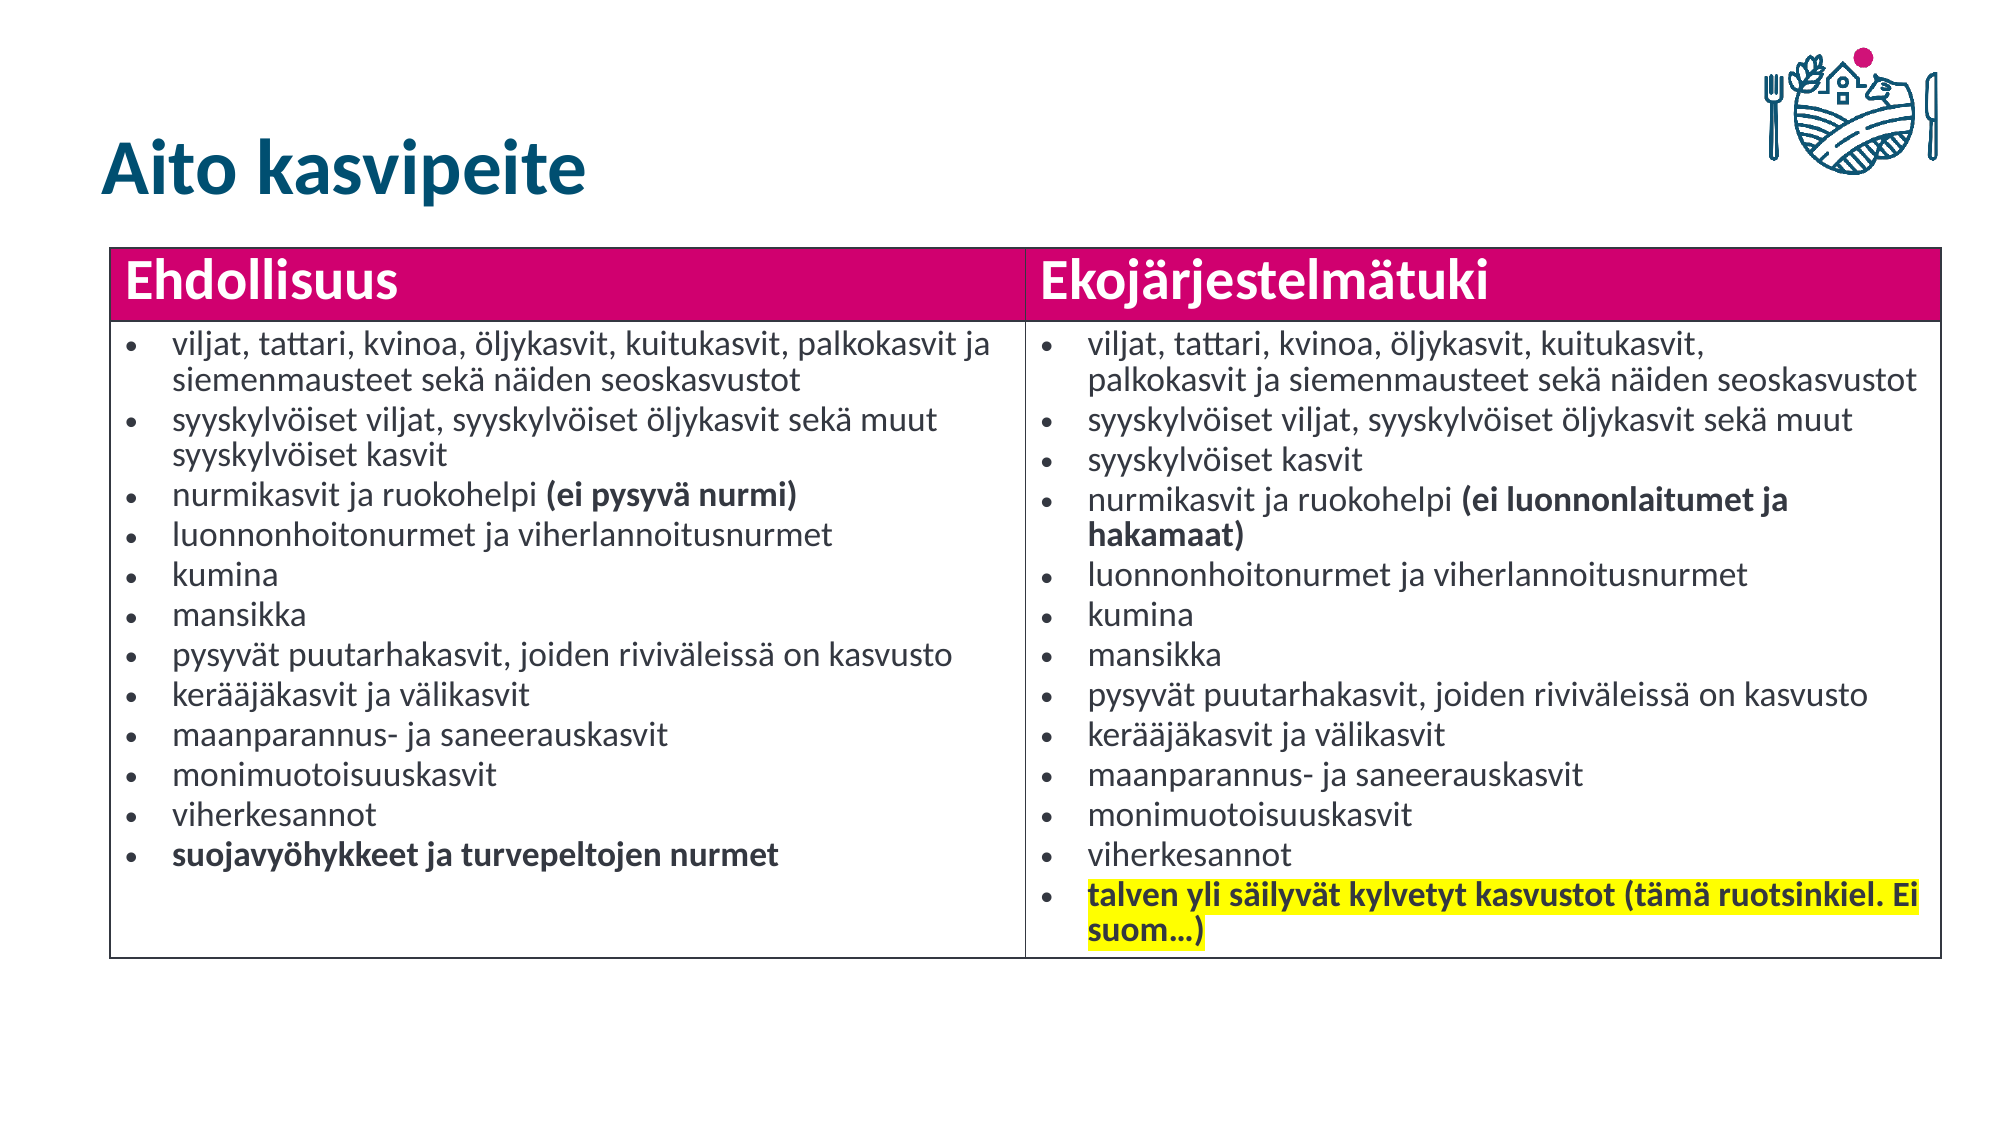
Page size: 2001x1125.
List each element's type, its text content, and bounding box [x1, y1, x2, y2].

title Aito kasvipeite [86, 59, 1688, 278]
table_header Ekojärjestelmätuki [1026, 249, 1940, 320]
picture [1758, 32, 1945, 182]
table_header Ehdollisuus [111, 249, 1025, 320]
table_cell viljat, tattari, kvinoa, öljykasvit, kuitukasvit, palkokasvit ja siemenmausteet sekä näiden seoskasvustot syyskylvöiset viljat, syyskylvöiset öljykasvit sekä muut syyskylvöiset kasvit nurmikasvit ja ruokohelpi (ei luonnonlaitumet ja hakamaat) luonnonhoitonurmet ja viherlannoitusnurmet kumina mansikka pysyvät puutarhakasvit, joiden riviväleissä on kasvusto kerääjäkasvit ja välikasvit maanparannus- ja saneerauskasvit monimuotoisuuskasvit viherkesannot talven yli säilyvät kylvetyt kasvustot (tämä ruotsinkiel. Ei suom…) [1026, 322, 1940, 957]
table_cell viljat, tattari, kvinoa, öljykasvit, kuitukasvit, palkokasvit ja siemenmausteet sekä näiden seoskasvustot syyskylvöiset viljat, syyskylvöiset öljykasvit sekä muut syyskylvöiset kasvit nurmikasvit ja ruokohelpi (ei pysyvä nurmi) luonnonhoitonurmet ja viherlannoitusnurmet kumina mansikka pysyvät puutarhakasvit, joiden riviväleissä on kasvusto kerääjäkasvit ja välikasvit maanparannus- ja saneerauskasvit monimuotoisuuskasvit viherkesannot suojavyöhykkeet ja turvepeltojen nurmet [111, 322, 1025, 957]
